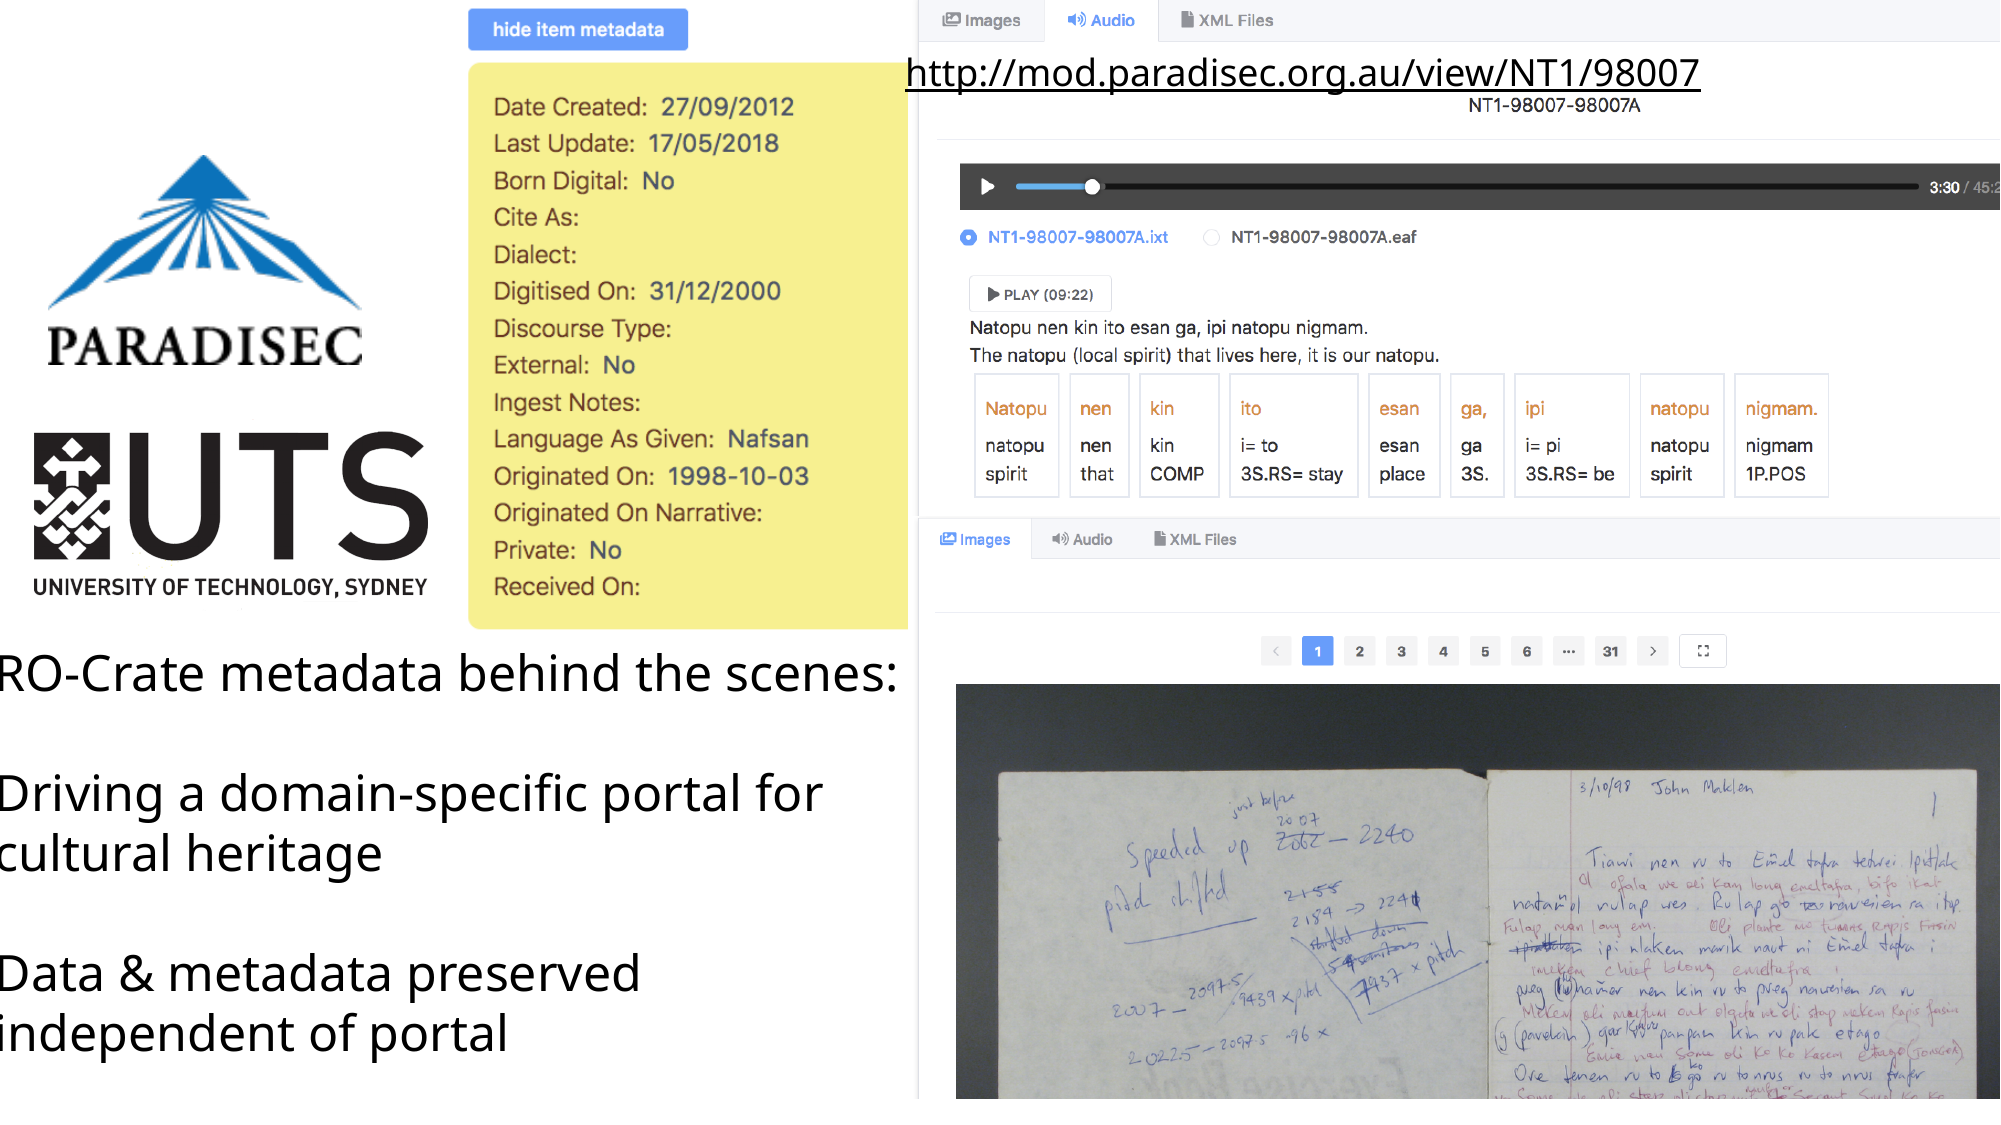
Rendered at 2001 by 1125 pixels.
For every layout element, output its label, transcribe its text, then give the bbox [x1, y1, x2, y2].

text_box RO-Crate metadata behind the scenes: Driving a domain-specific portal for cultural heritage Data & metadata preserved independent of portal [0, 634, 912, 1070]
picture [34, 419, 428, 611]
picture [48, 155, 362, 365]
picture [454, 0, 2000, 1099]
